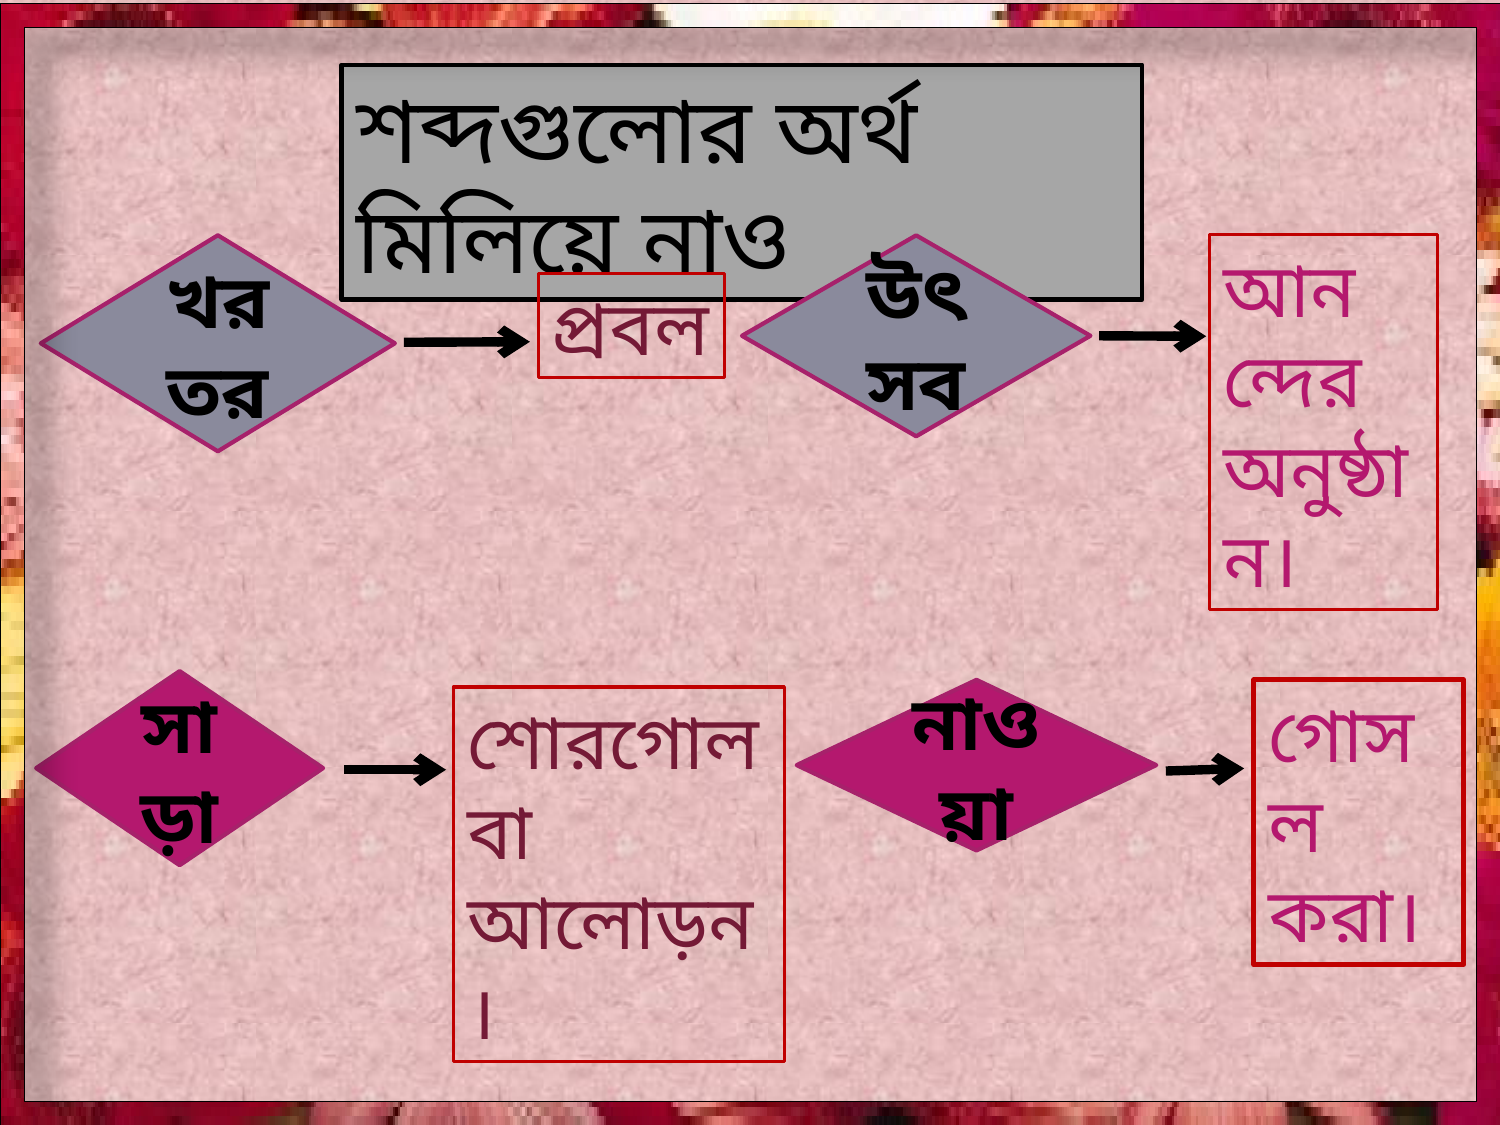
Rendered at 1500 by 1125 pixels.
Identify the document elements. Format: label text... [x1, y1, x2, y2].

text_box শোরগোল বা আলোড়ন। [453, 686, 785, 1062]
text_box শব্দগুলোর অর্থ মিলিয়ে নাও [341, 75, 1142, 300]
text_box গোসল করা। [1253, 679, 1464, 965]
text_box নাওয়া [794, 677, 1159, 853]
text_box উৎসব [739, 233, 1093, 439]
text_box [0, 1, 1500, 1125]
text_box আনন্দের অনুষ্ঠান। [1209, 234, 1438, 610]
text_box সাড়া [72, 669, 326, 867]
text_box প্রবল [538, 273, 725, 378]
text_box খরতর [72, 233, 397, 454]
picture [26, 29, 1474, 1099]
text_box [1165, 768, 1245, 772]
